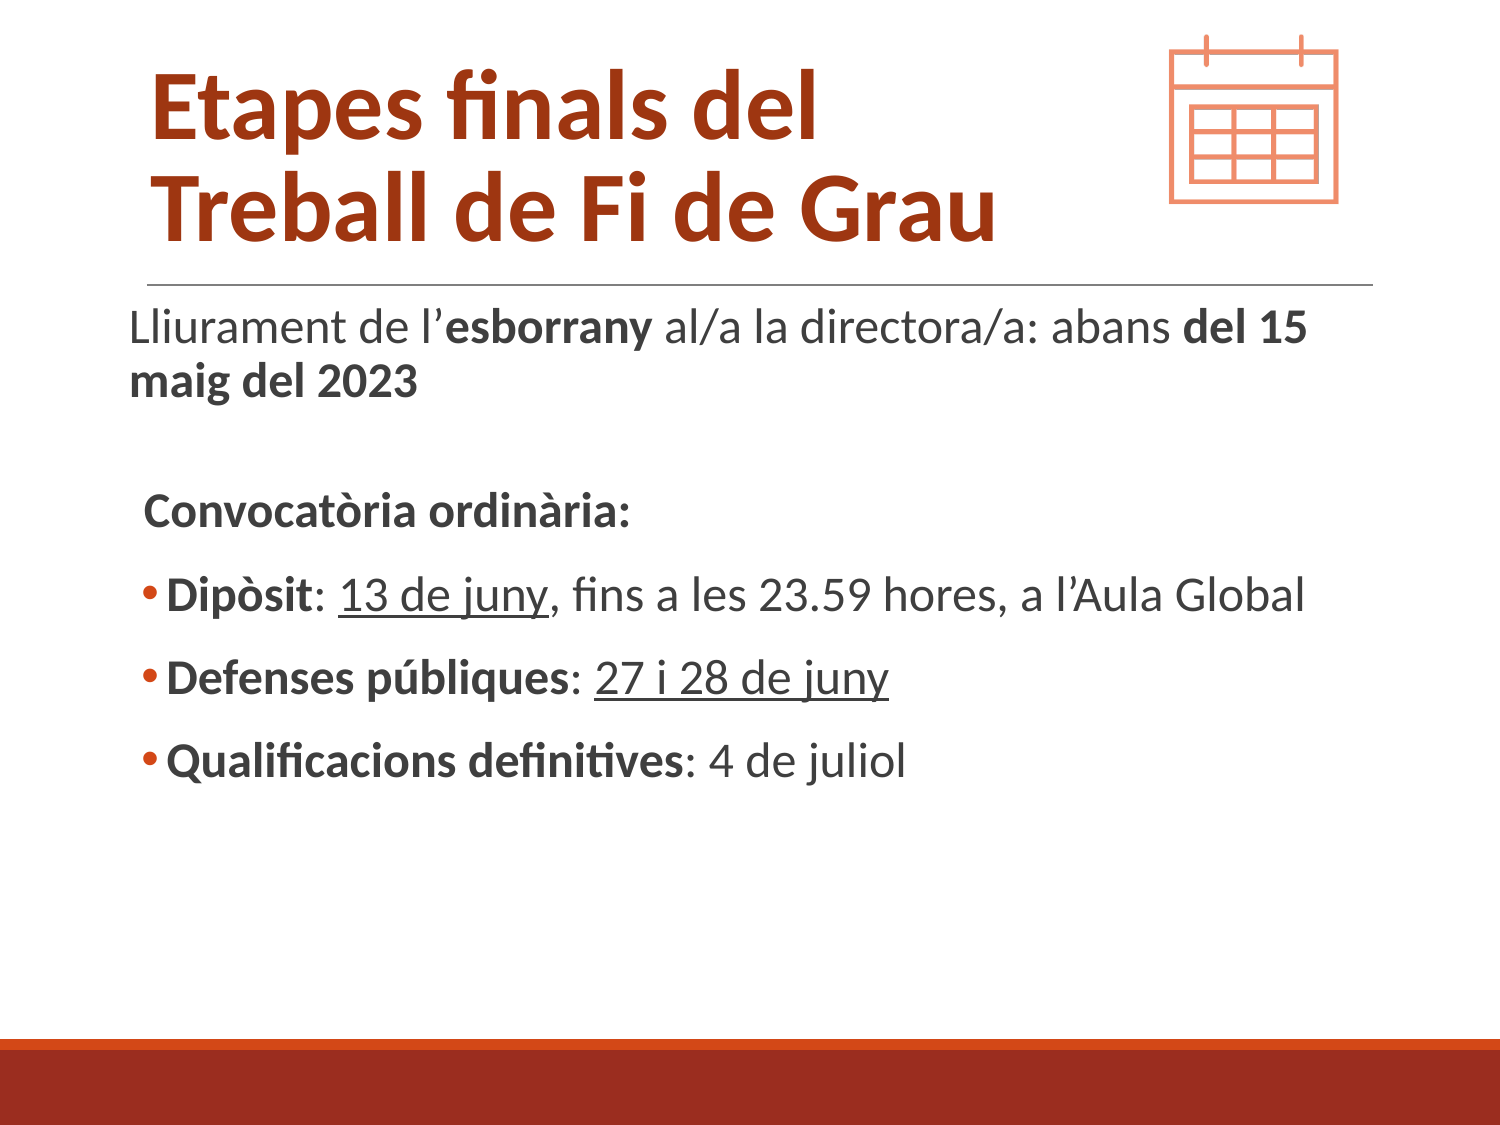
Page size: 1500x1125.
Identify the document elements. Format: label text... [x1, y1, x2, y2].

title Etapes finals del Treball de Fi de Grau [135, 46, 1306, 270]
picture [1133, 0, 1373, 239]
list Lliurament de l’esborrany al/a la directora/a: abans del 15 maig del 2023 Convocatòria ordinària: Dipòsit: 13 de juny, fins a les 23.59 hores, a l’Aula Global Defenses públiques: 27 i 28 de juny Qualificacions definitives: 4 de juliol [128, 292, 1367, 953]
